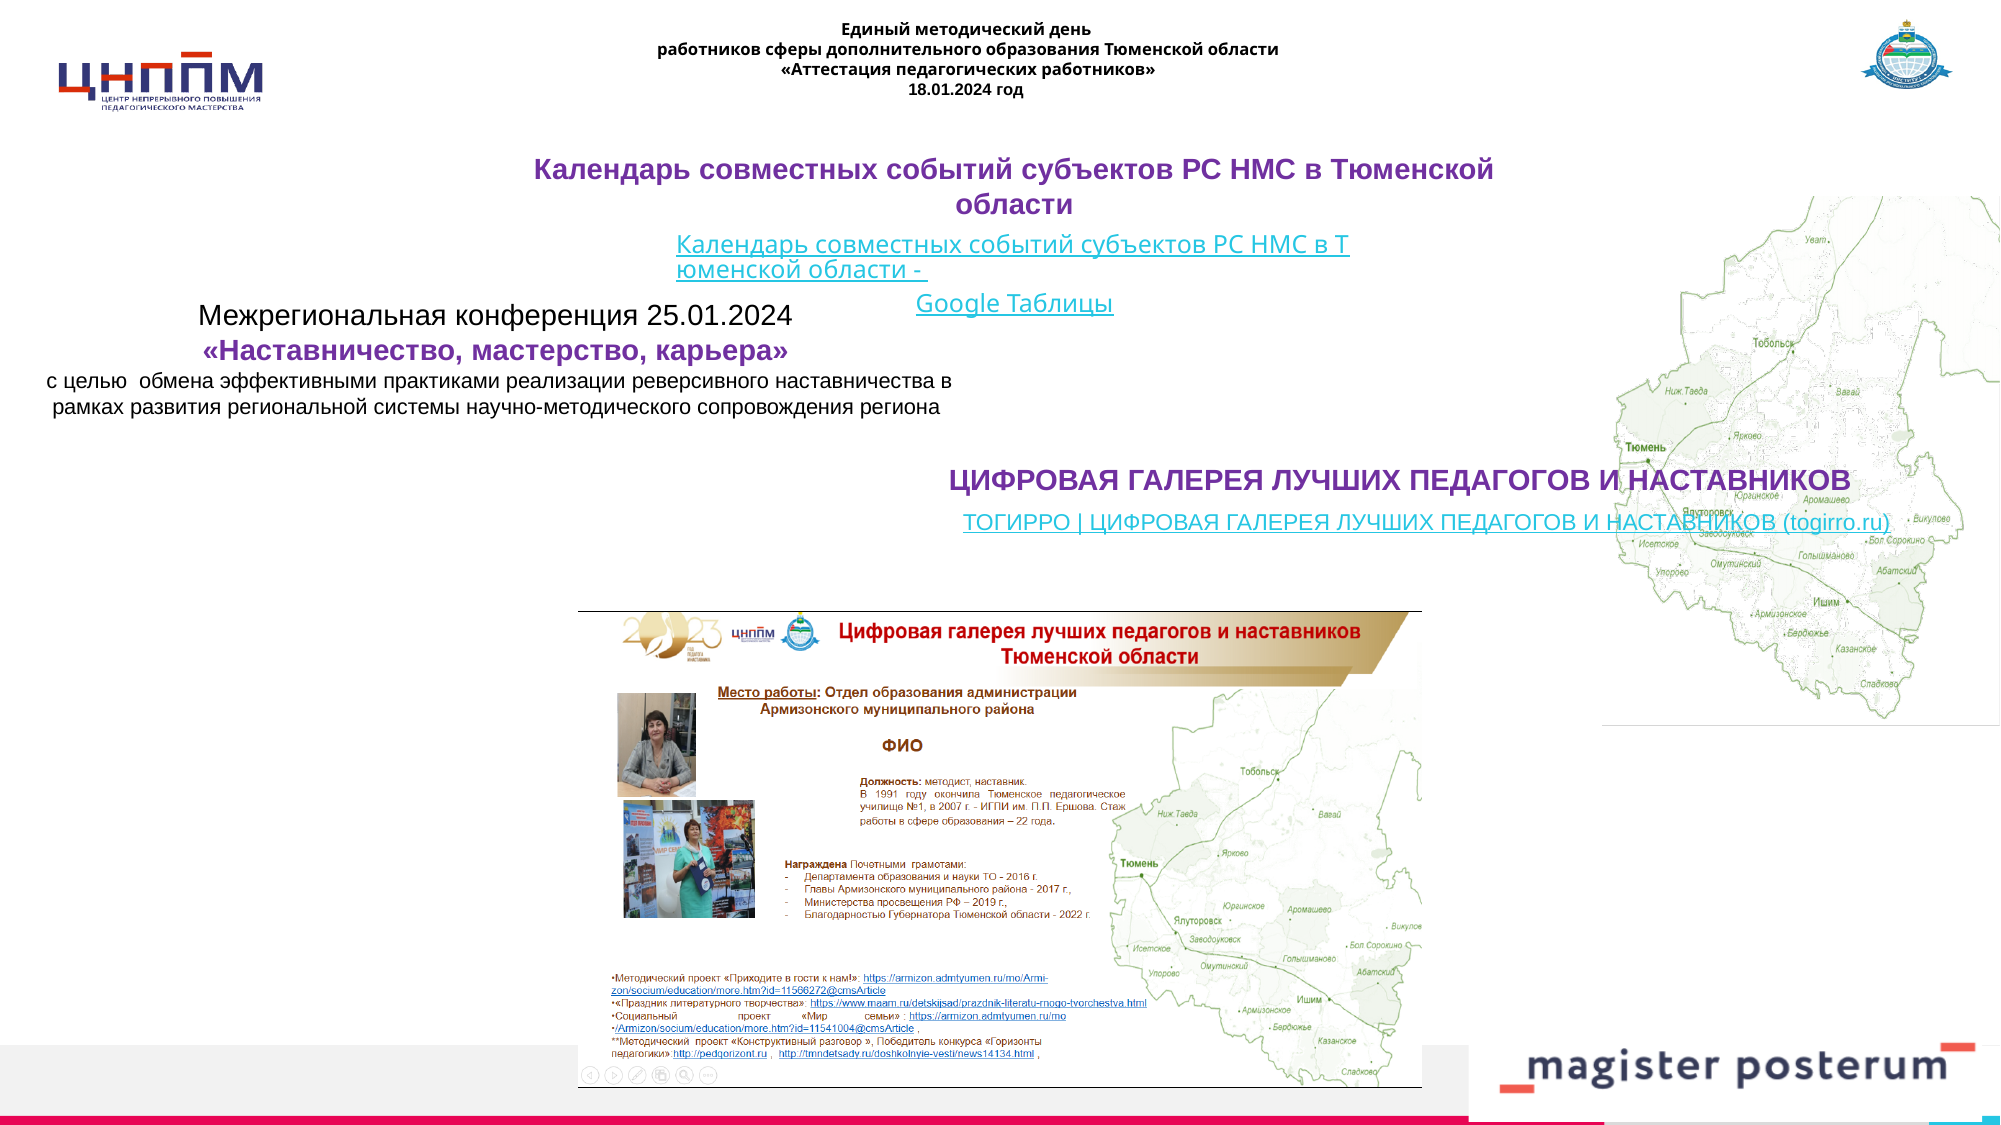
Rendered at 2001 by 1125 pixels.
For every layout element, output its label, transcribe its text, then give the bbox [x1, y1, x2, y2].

text_box Единый методический день работников сферы дополнительного образования Тюменской области «Аттестация педагогических работников» 18.01.2024 год [468, 11, 1469, 107]
text_box Межрегиональная конференция 25.01.2024 «Наставничество, мастерство, карьера» с целью обмена эффективными практиками реализации реверсивного наставничества в рамках развития региональной системы научно-методического сопровождения региона [0, 289, 1000, 427]
text_box Календарь совместных событий субъектов РС НМС в Тюменской области - Google Таблицы [661, 220, 1368, 304]
text_box ЦИФРОВАЯ ГАЛЕРЕЯ ЛУЧШИХ ПЕДАГОГОВ И НАСТАВНИКОВ [721, 453, 1602, 504]
text_box ТОГИРРО | ЦИФРОВАЯ ГАЛЕРЕЯ ЛУЧШИХ ПЕДАГОГОВ И НАСТАВНИКОВ (togirro.ru) [927, 500, 1602, 543]
picture [1859, 19, 1953, 89]
picture [1602, 196, 2000, 726]
picture [32, 27, 286, 142]
picture [1468, 1034, 1983, 1122]
text_box Календарь совместных событий субъектов РС НМС в Тюменской области [514, 142, 1515, 228]
picture [578, 611, 1422, 1088]
